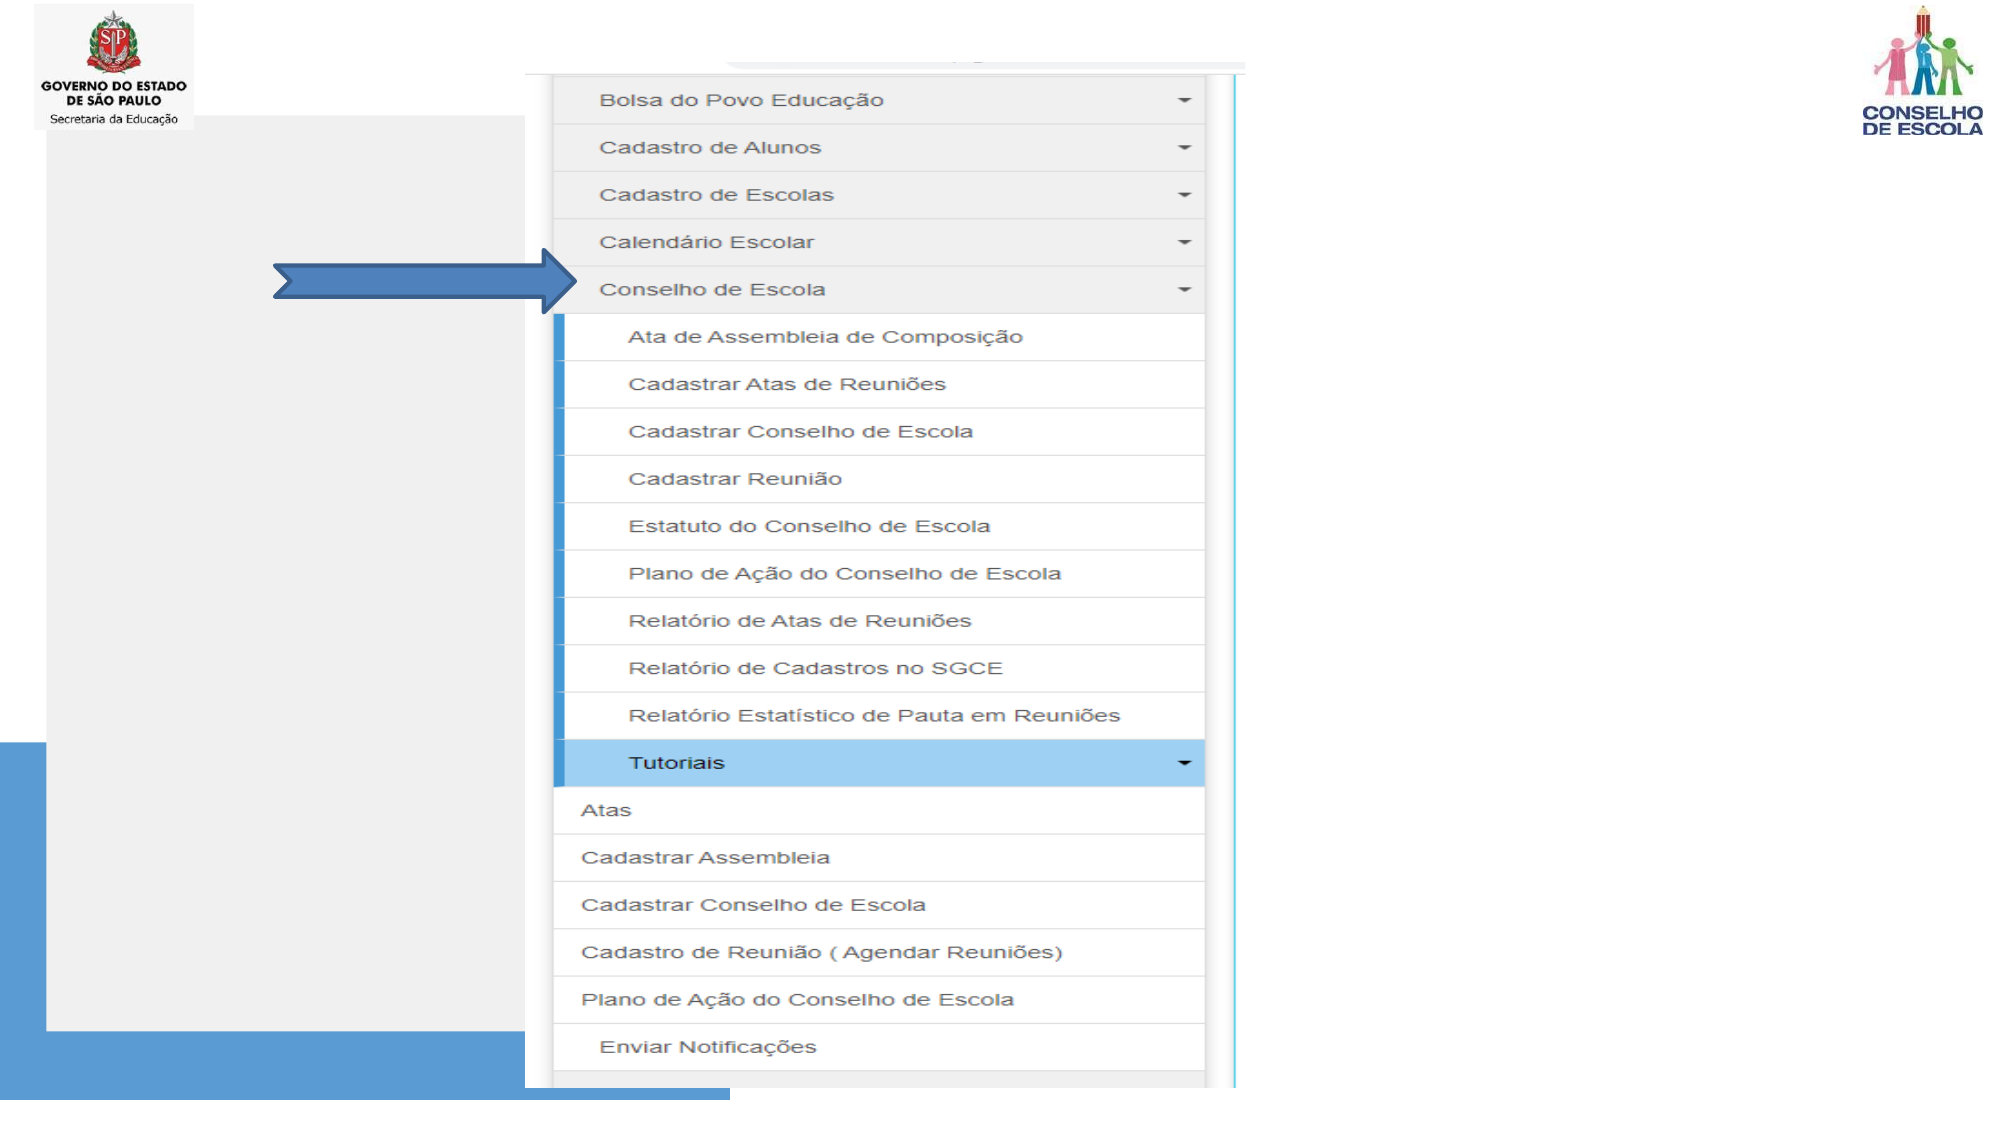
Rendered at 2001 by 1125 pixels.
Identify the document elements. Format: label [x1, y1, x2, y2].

picture [33, 0, 194, 130]
picture [1862, 5, 1984, 135]
picture [524, 62, 1246, 1088]
text_box [273, 263, 519, 299]
